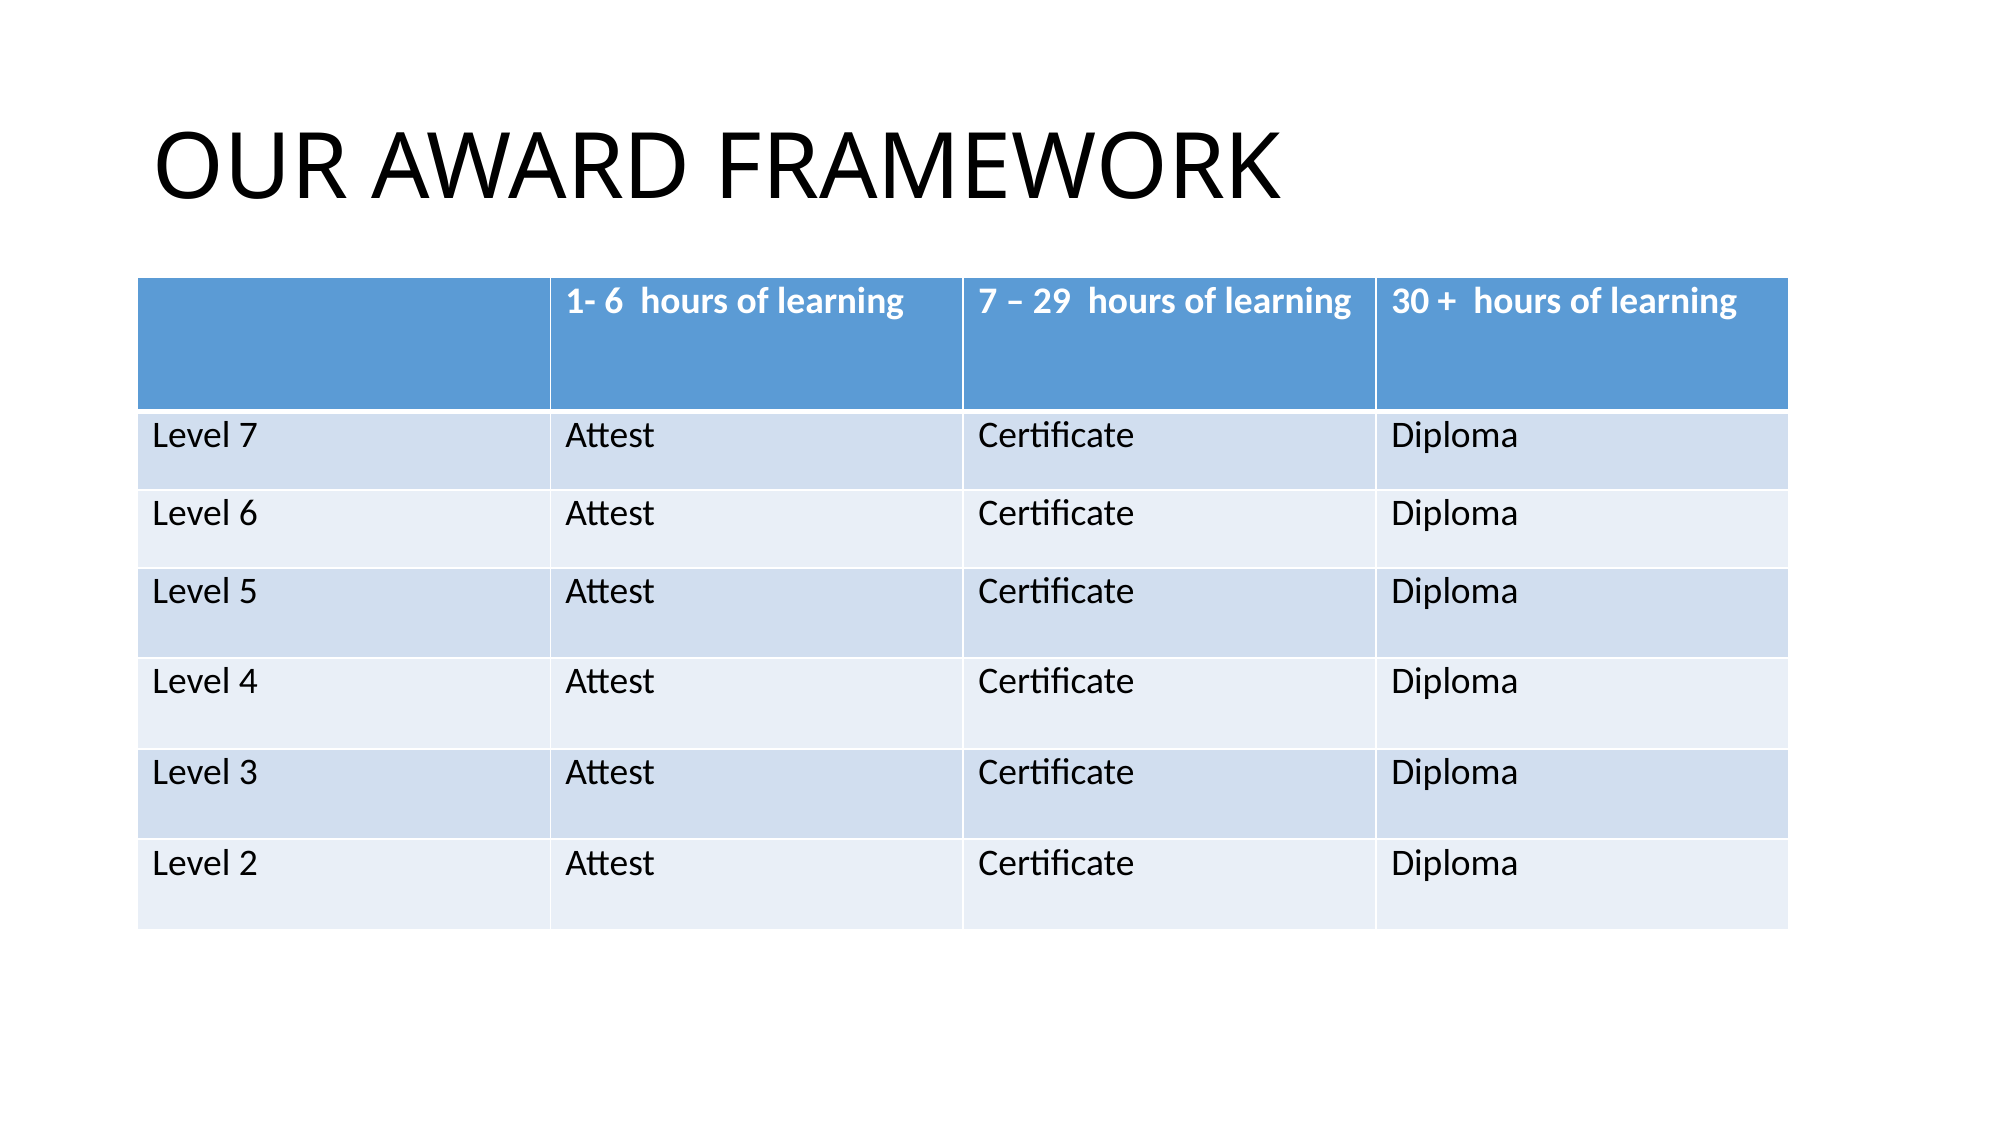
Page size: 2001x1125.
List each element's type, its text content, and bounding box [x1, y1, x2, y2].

table_cell Level 5 [138, 569, 550, 657]
table_cell Certificate [964, 414, 1375, 489]
table_cell Level 3 [138, 750, 550, 838]
table_cell Attest [551, 414, 962, 489]
table_cell Diploma [1377, 569, 1788, 657]
table_cell Attest [551, 840, 962, 929]
table_header 30 + hours of learning [1377, 278, 1788, 409]
table_cell Diploma [1377, 414, 1788, 489]
table_cell Certificate [964, 659, 1375, 748]
table_cell Level 6 [138, 491, 550, 567]
table_cell Certificate [964, 491, 1375, 567]
table_cell Diploma [1377, 491, 1788, 567]
table_header 1- 6 hours of learning [551, 278, 962, 409]
table_header [138, 278, 550, 409]
table_cell Level 7 [138, 414, 550, 489]
table_cell Level 4 [138, 659, 550, 748]
table_cell Diploma [1377, 750, 1788, 838]
title OUR AWARD FRAMEWORK [137, 59, 1863, 278]
table_cell Attest [551, 491, 962, 567]
table_cell Diploma [1377, 659, 1788, 748]
table_cell Certificate [964, 569, 1375, 657]
table_cell Attest [551, 569, 962, 657]
table_cell Certificate [964, 840, 1375, 929]
table_cell Attest [551, 750, 962, 838]
table_cell Diploma [1377, 840, 1788, 929]
table_cell Certificate [964, 750, 1375, 838]
table_cell Attest [551, 659, 962, 748]
table_header 7 – 29 hours of learning [964, 278, 1375, 409]
table_cell Level 2 [138, 840, 550, 929]
